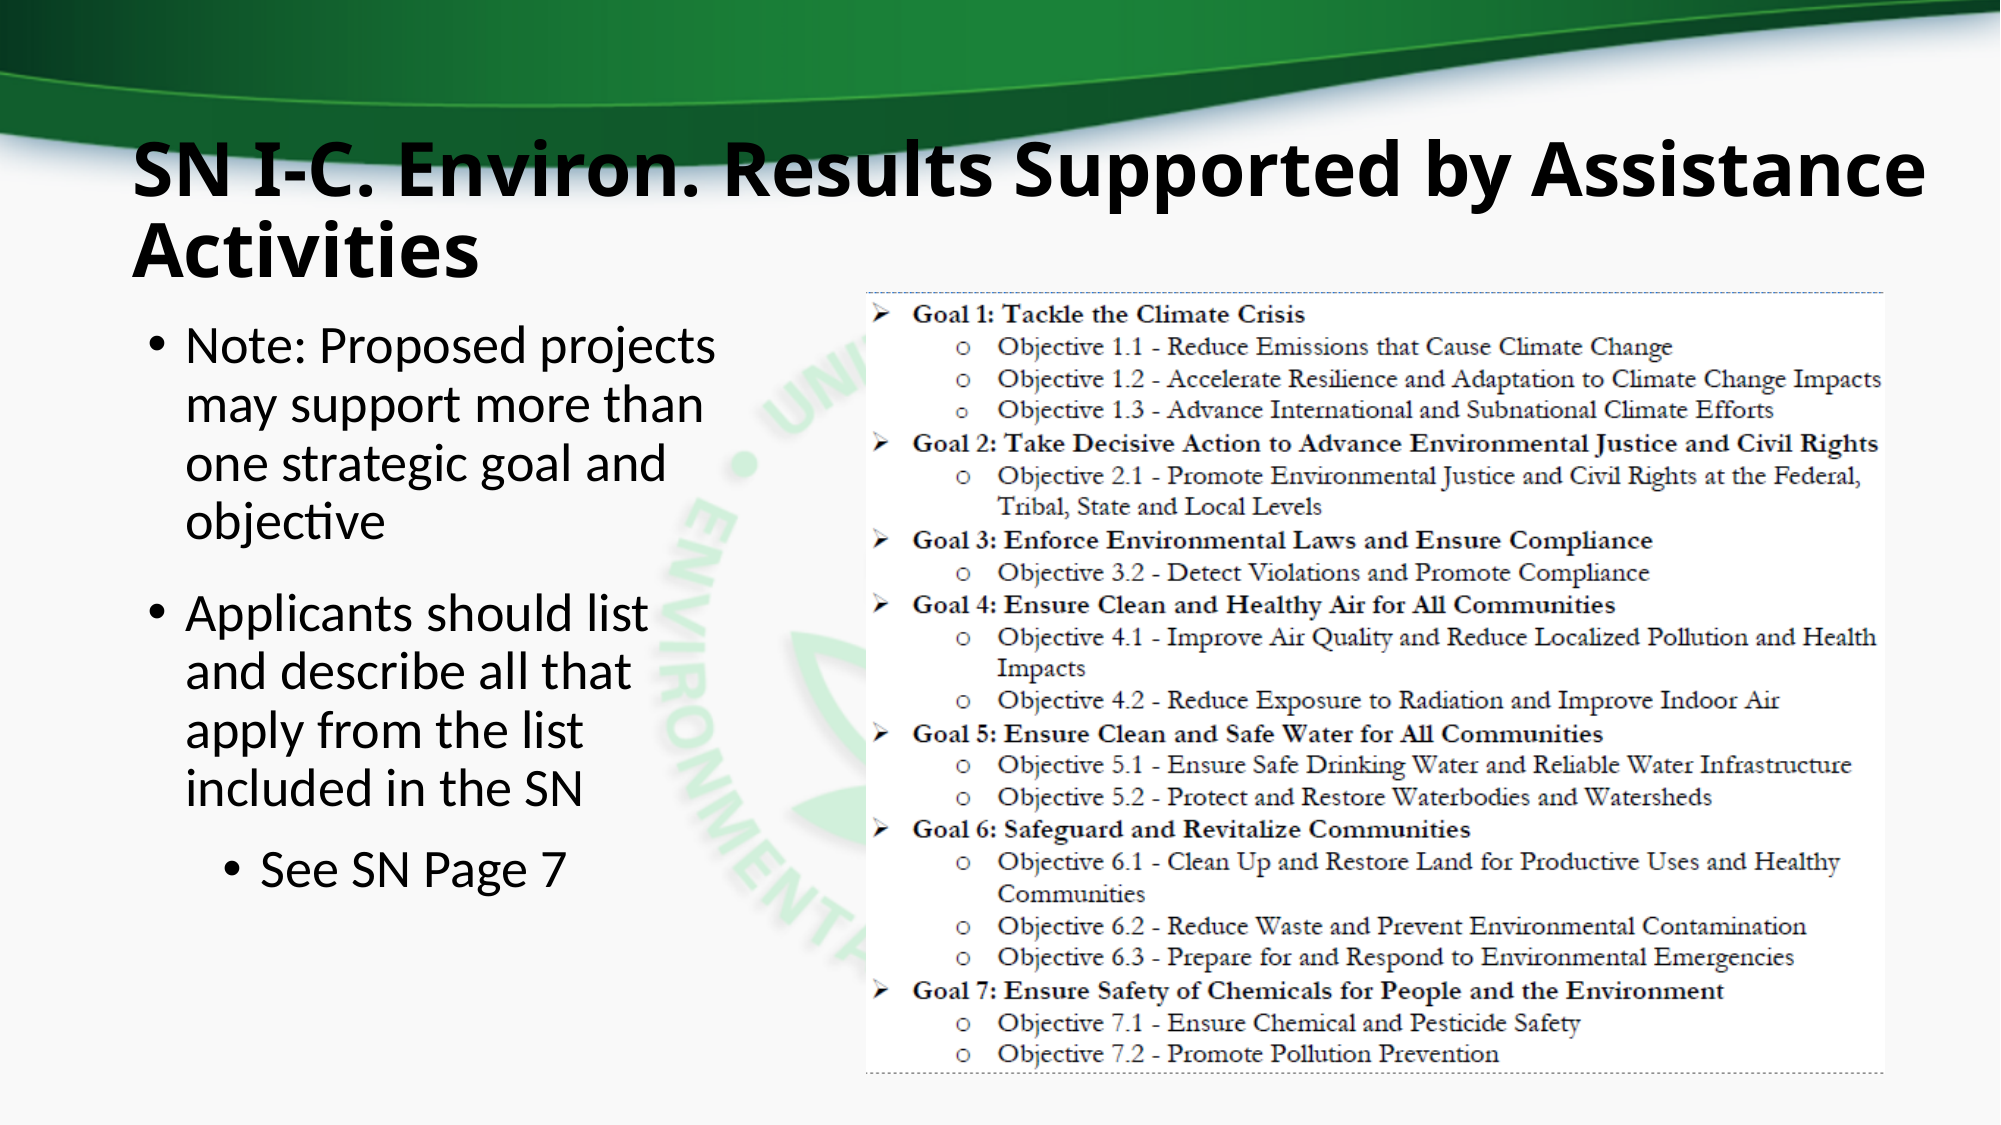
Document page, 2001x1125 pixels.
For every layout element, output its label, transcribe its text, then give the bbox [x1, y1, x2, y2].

picture [0, 0, 2000, 248]
picture [625, 277, 1886, 1075]
title SN I-C. Environ. Results Supported by Assistance Activities [117, 162, 1980, 263]
list Note: Proposed projects may support more than one strategic goal and objective Applicants should list and describe all that apply from the list included in the SN See SN Page 7 [132, 309, 760, 1057]
